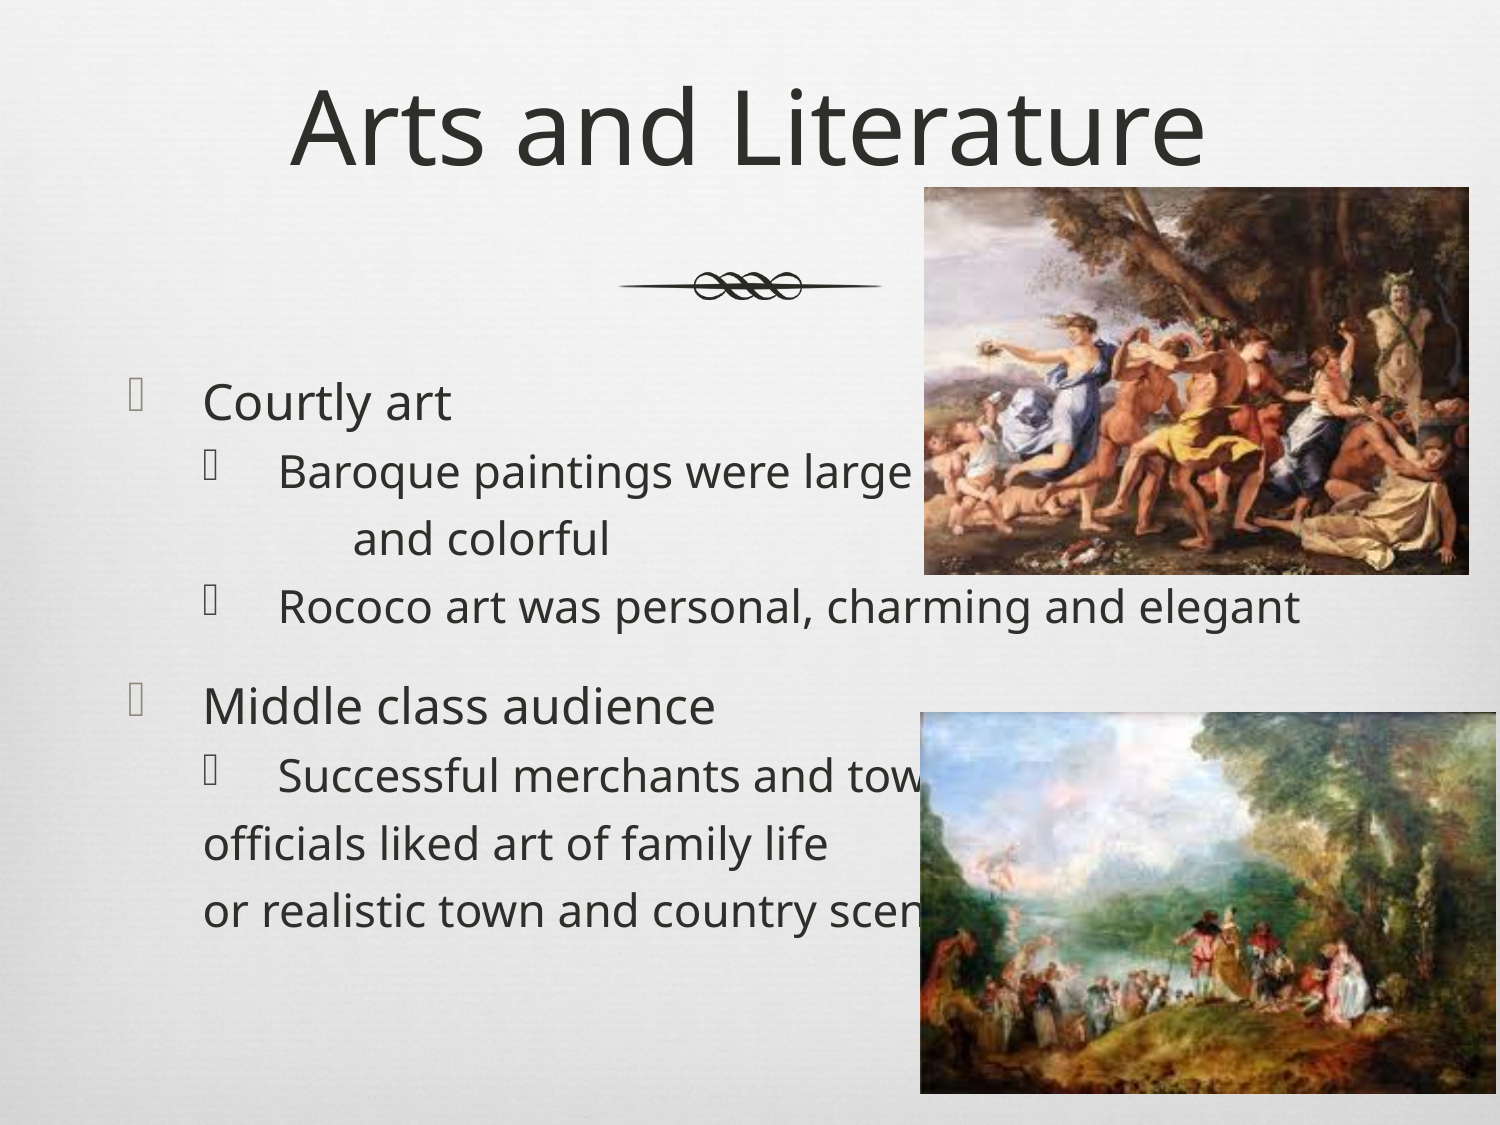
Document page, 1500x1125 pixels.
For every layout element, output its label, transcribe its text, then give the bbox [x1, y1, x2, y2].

picture [924, 186, 1470, 576]
list Courtly art Baroque paintings were large and colorful Rococo art was personal, charming and elegant Middle class audience Successful merchants and town officials liked art of family life or realistic town and country scenes [112, 362, 1388, 963]
title Arts and Literature [112, 11, 1388, 236]
picture [615, 272, 885, 300]
picture [919, 711, 1496, 1095]
